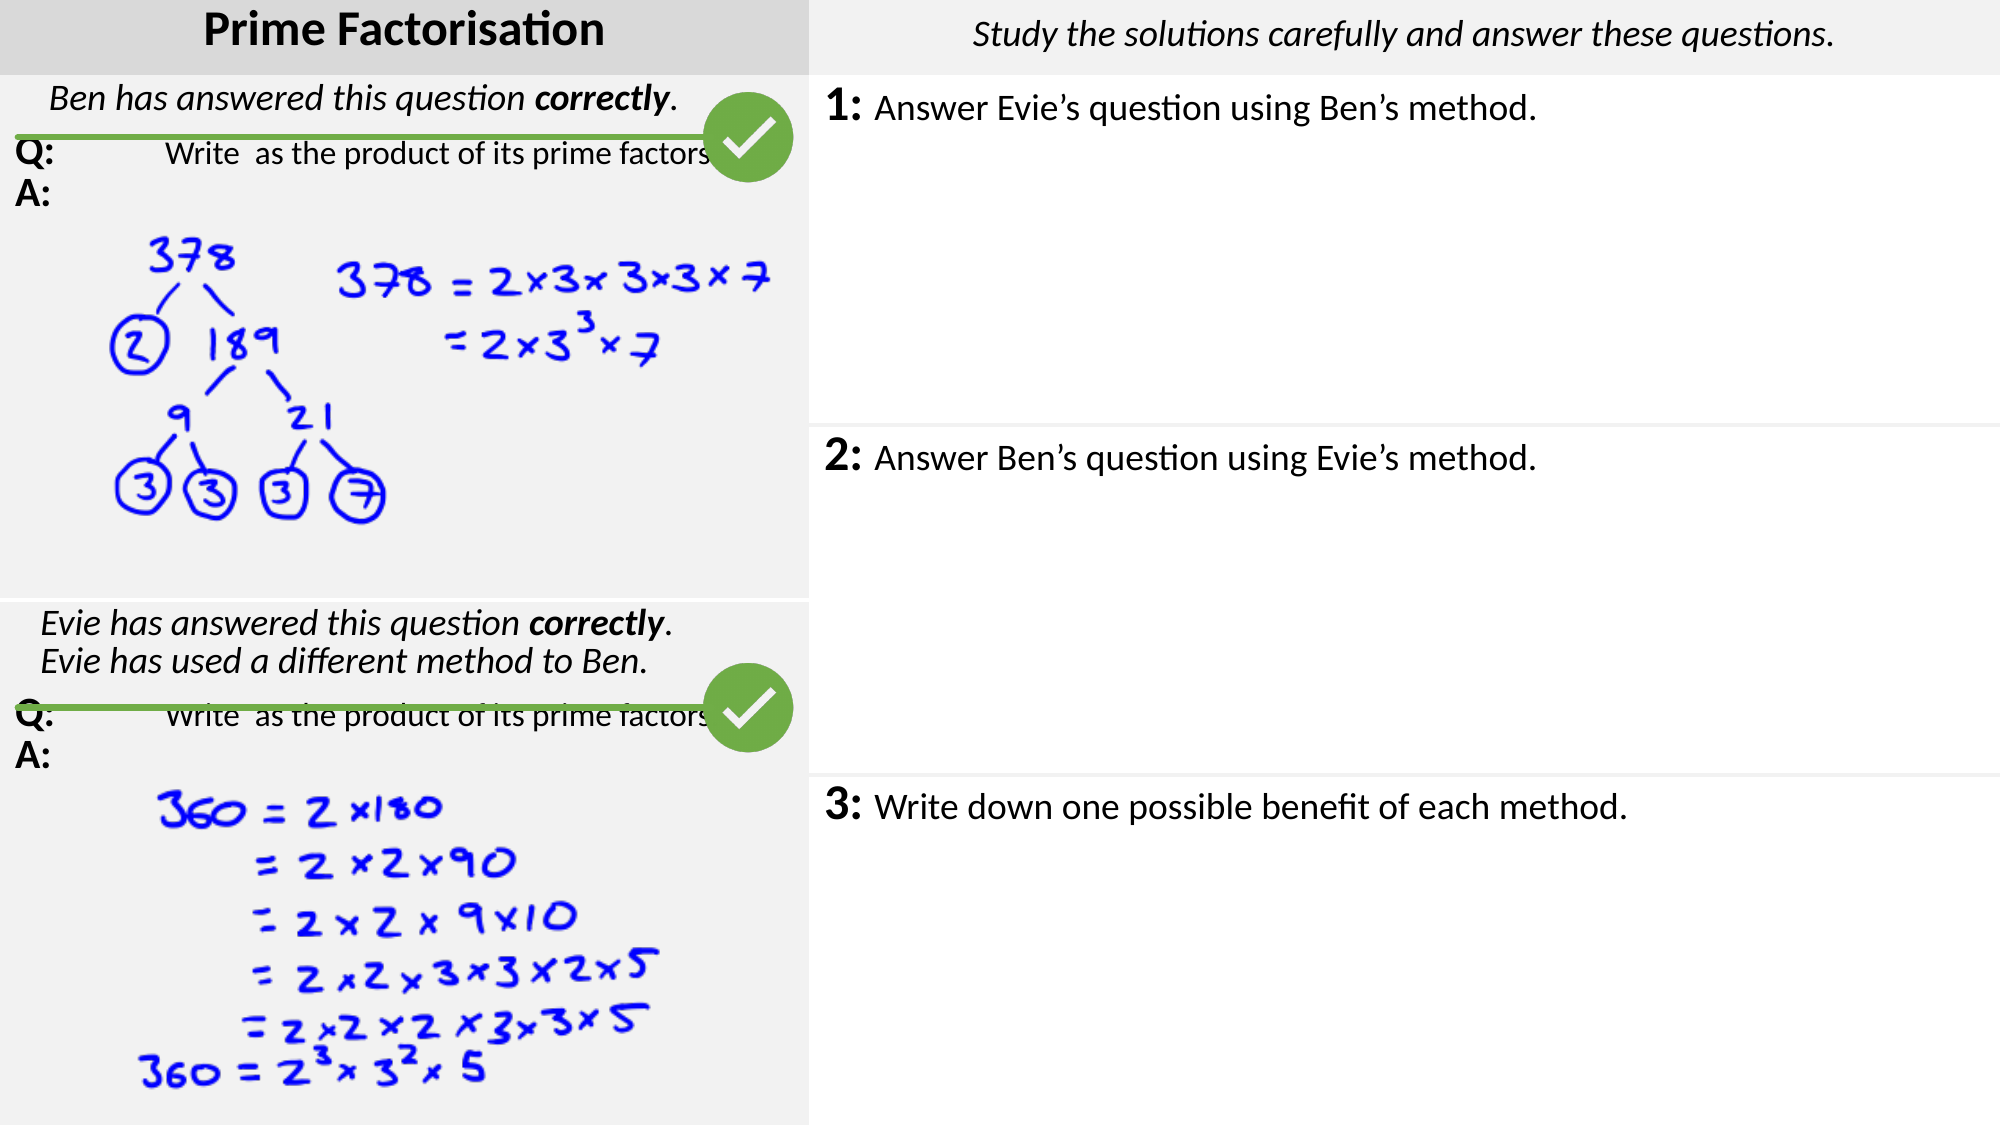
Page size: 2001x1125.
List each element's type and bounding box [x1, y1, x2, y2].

picture [133, 758, 700, 1092]
text_box [17, 80, 805, 194]
text_box [17, 651, 805, 764]
picture [58, 221, 772, 557]
